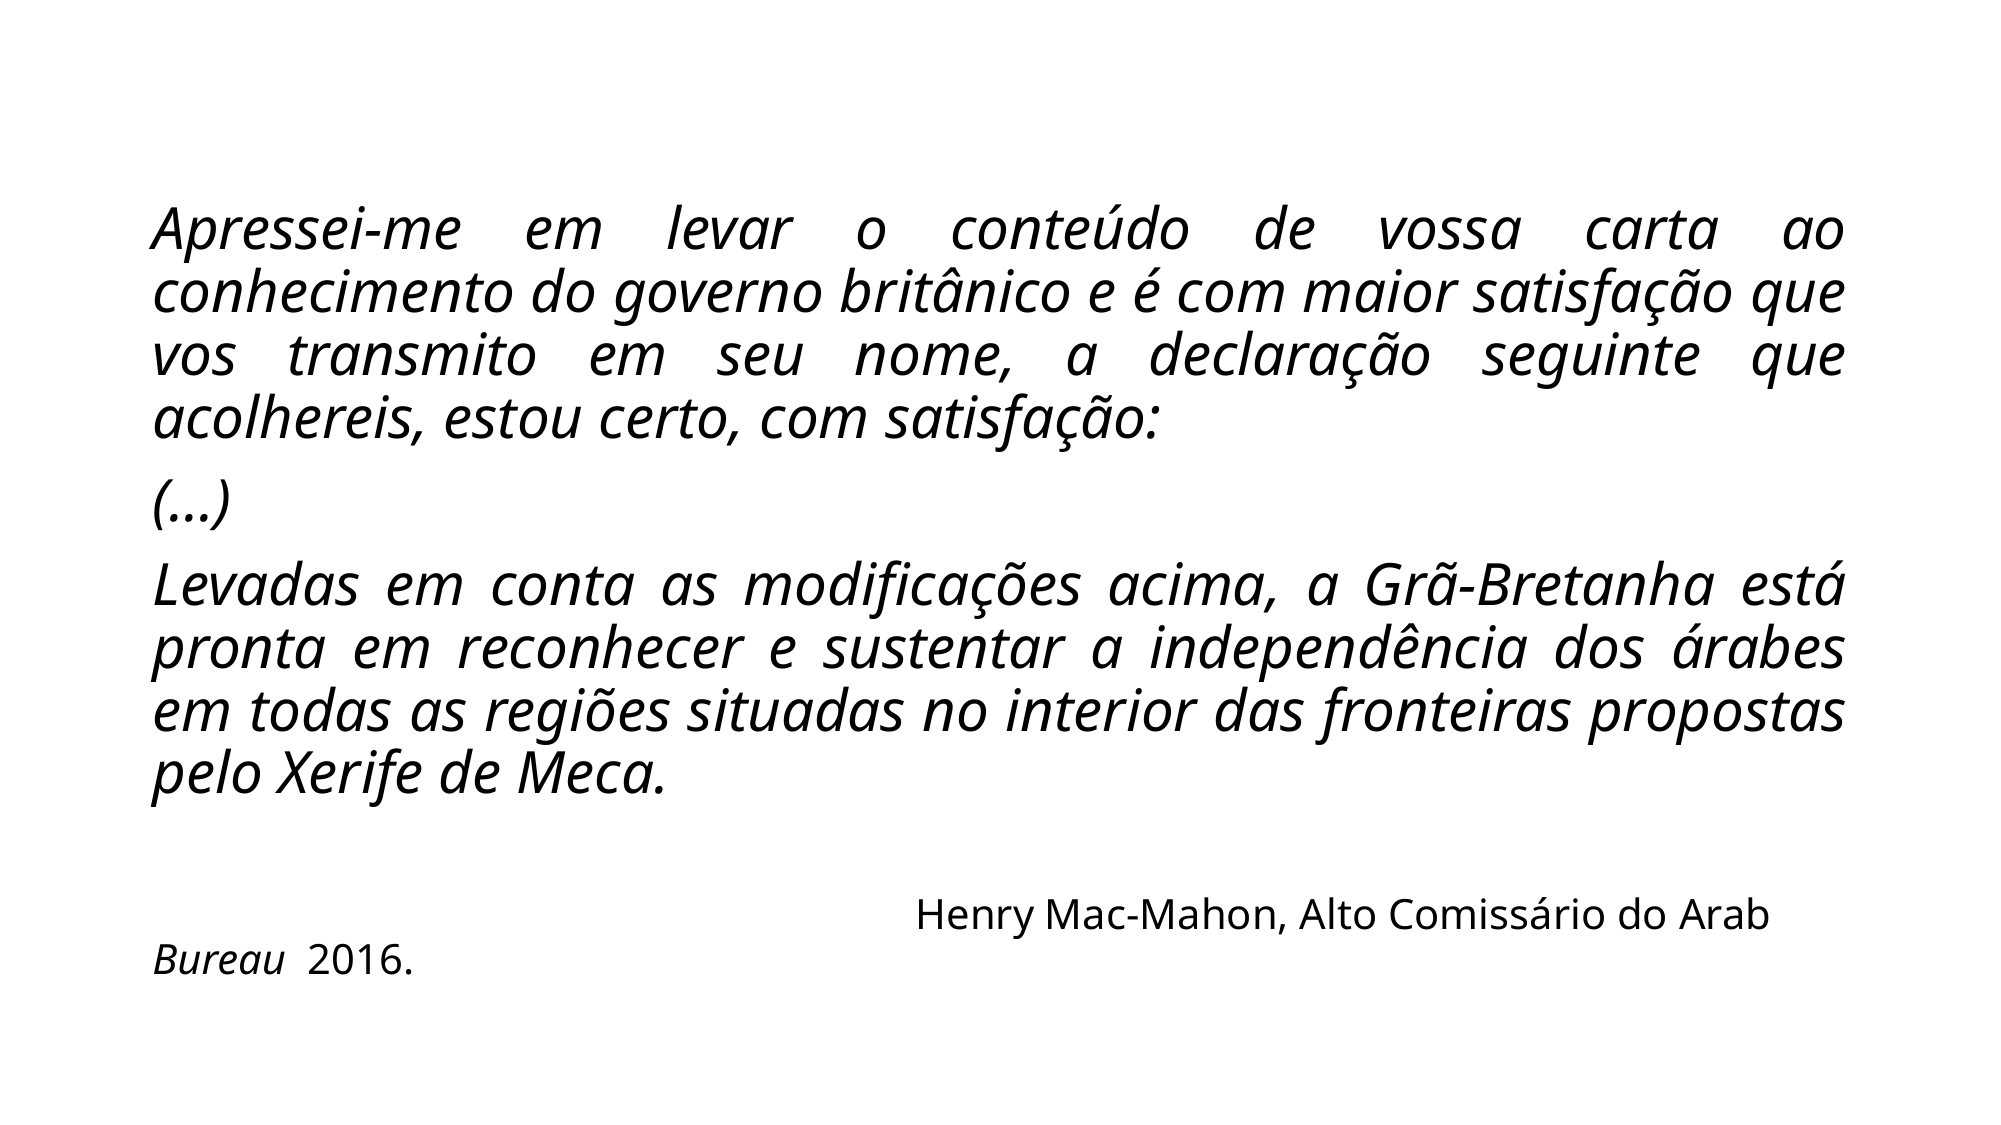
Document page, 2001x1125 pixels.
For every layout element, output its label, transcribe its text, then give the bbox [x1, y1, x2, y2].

list Apressei-me em levar o conteúdo de vossa carta ao conhecimento do governo britânico e é com maior satisfação que vos transmito em seu nome, a declaração seguinte que acolhereis, estou certo, com satisfação: (...) Levadas em conta as modificações acima, a Grã-Bretanha está pronta em reconhecer e sustentar a independência dos árabes em todas as regiões situadas no interior das fronteiras propostas pelo Xerife de Meca. Henry Mac-Mahon, Alto Comissário do Arab Bureau 2016. [137, 191, 1863, 1014]
